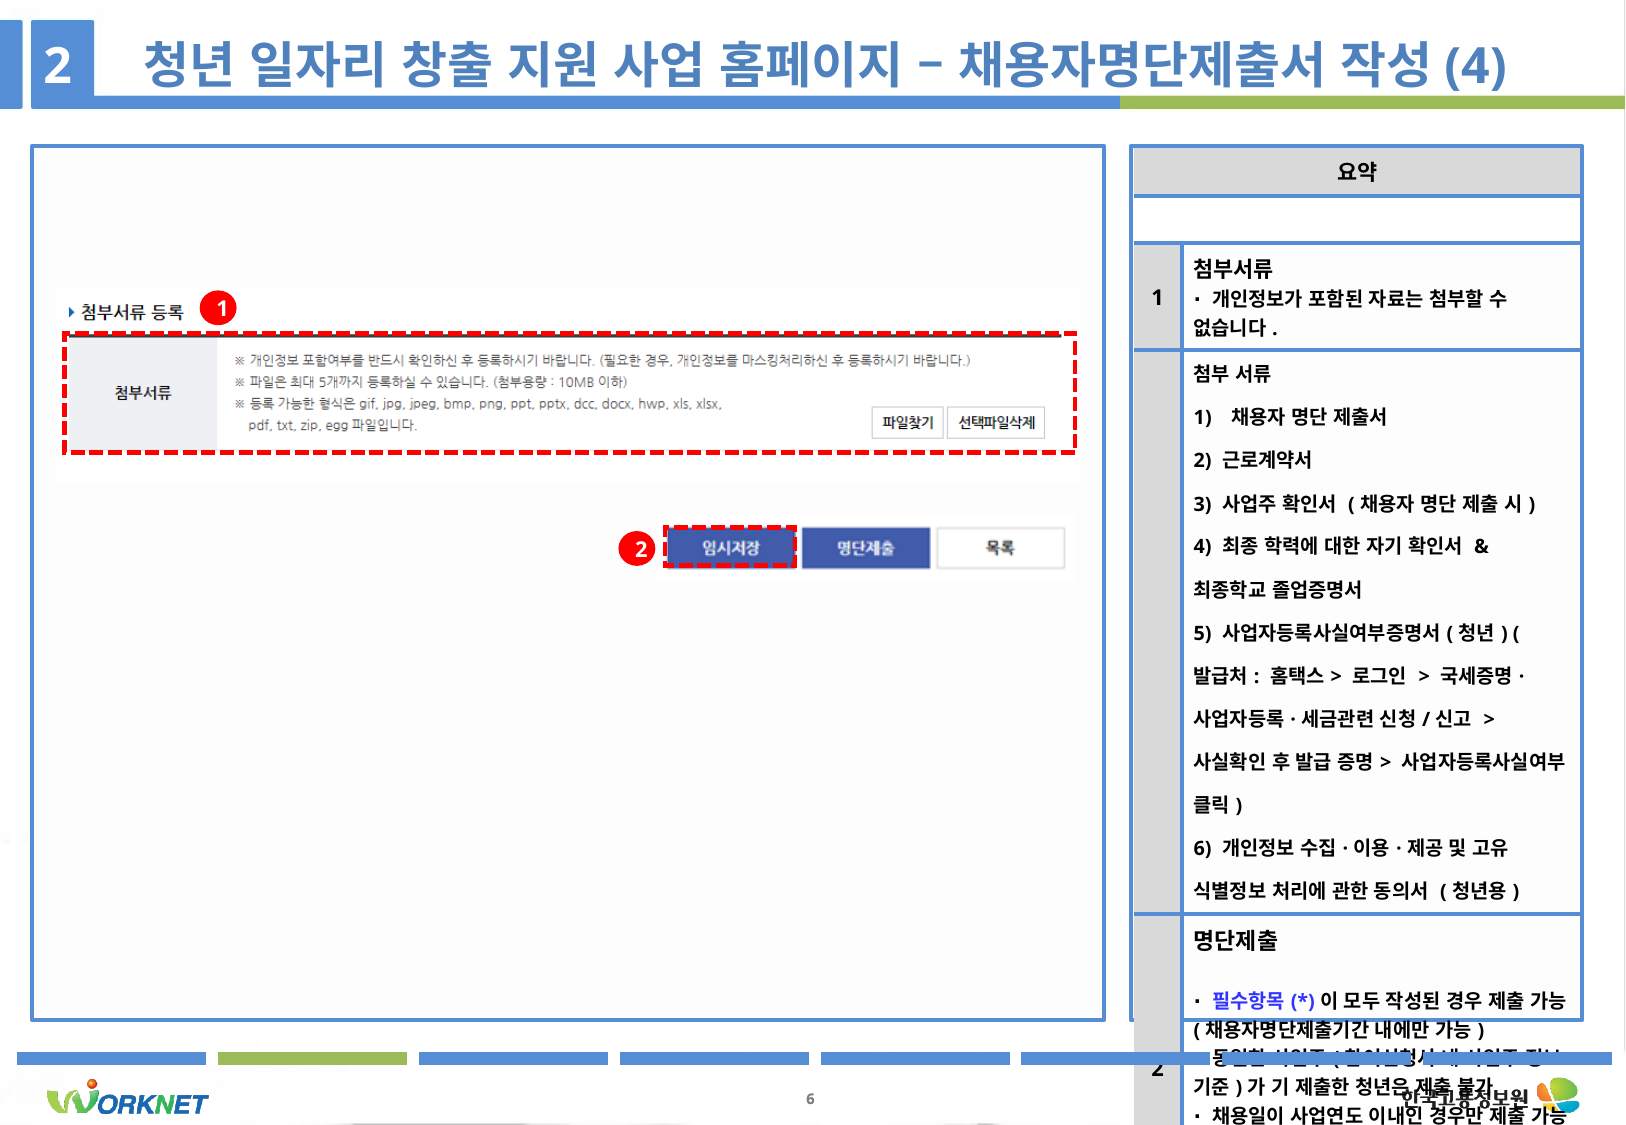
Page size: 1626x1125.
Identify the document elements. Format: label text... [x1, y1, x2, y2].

text_box 2 [616, 528, 652, 568]
table_cell 2 [1134, 916, 1180, 1052]
picture [0, 0, 1626, 1125]
text_box 청년 일자리 창출 지원 사업 홈페이지 – 채용자명단제출서 작성(4) [128, 26, 1522, 101]
text_box [30, 144, 1106, 1022]
text_box 2 [15, 26, 87, 101]
text_box [1129, 144, 1134, 1022]
table_cell [1134, 198, 1580, 241]
table_cell [1134, 352, 1180, 912]
text_box [1580, 144, 1584, 1022]
table_cell 명단제출 ∙ 필수항목(*)이 모두 작성된 경우 제출 가능(채용자명단제출기간 내에만 가능) ∙ 동일한 사업주(참여신청서 내 사업주 정보 기준)가 기 제출한 청년은 제출 불가 ∙ 채용일이 사업연도 이내인 경우만 제출 가능 ∙ 15세 미만, 39세 초과인 경우 제출 불가 ∙ 채용예정인원을 초과한 경우 제출 불가 [1184, 916, 1580, 1125]
table_cell 첨부 서류 채용자 명단 제출서 2) 근로계약서 3) 사업주 확인서 (채용자 명단 제출 시) 4) 최종 학력에 대한 자기 확인서 & 최종학교 졸업증명서 5) 사업자등록사실여부증명서(청년) (발급처: 홈택스> 로그인 > 국세증명·사업자등록·세금관련 신청/신고 > 사실확인 후 발급 증명> 사업자등록사실여부 클릭) 6) 개인정보 수집·이용·제공 및 고유 식별정보 처리에 관한 동의서 (청년용) [1184, 352, 1580, 912]
table_cell 첨부서류 ∙ 개인정보가 포함된 자료는 첨부할 수 없습니다. [1184, 245, 1580, 348]
table_cell 2 [1134, 1066, 1180, 1125]
table_cell 1 [1134, 245, 1180, 348]
table_header 요약 [1134, 148, 1580, 194]
